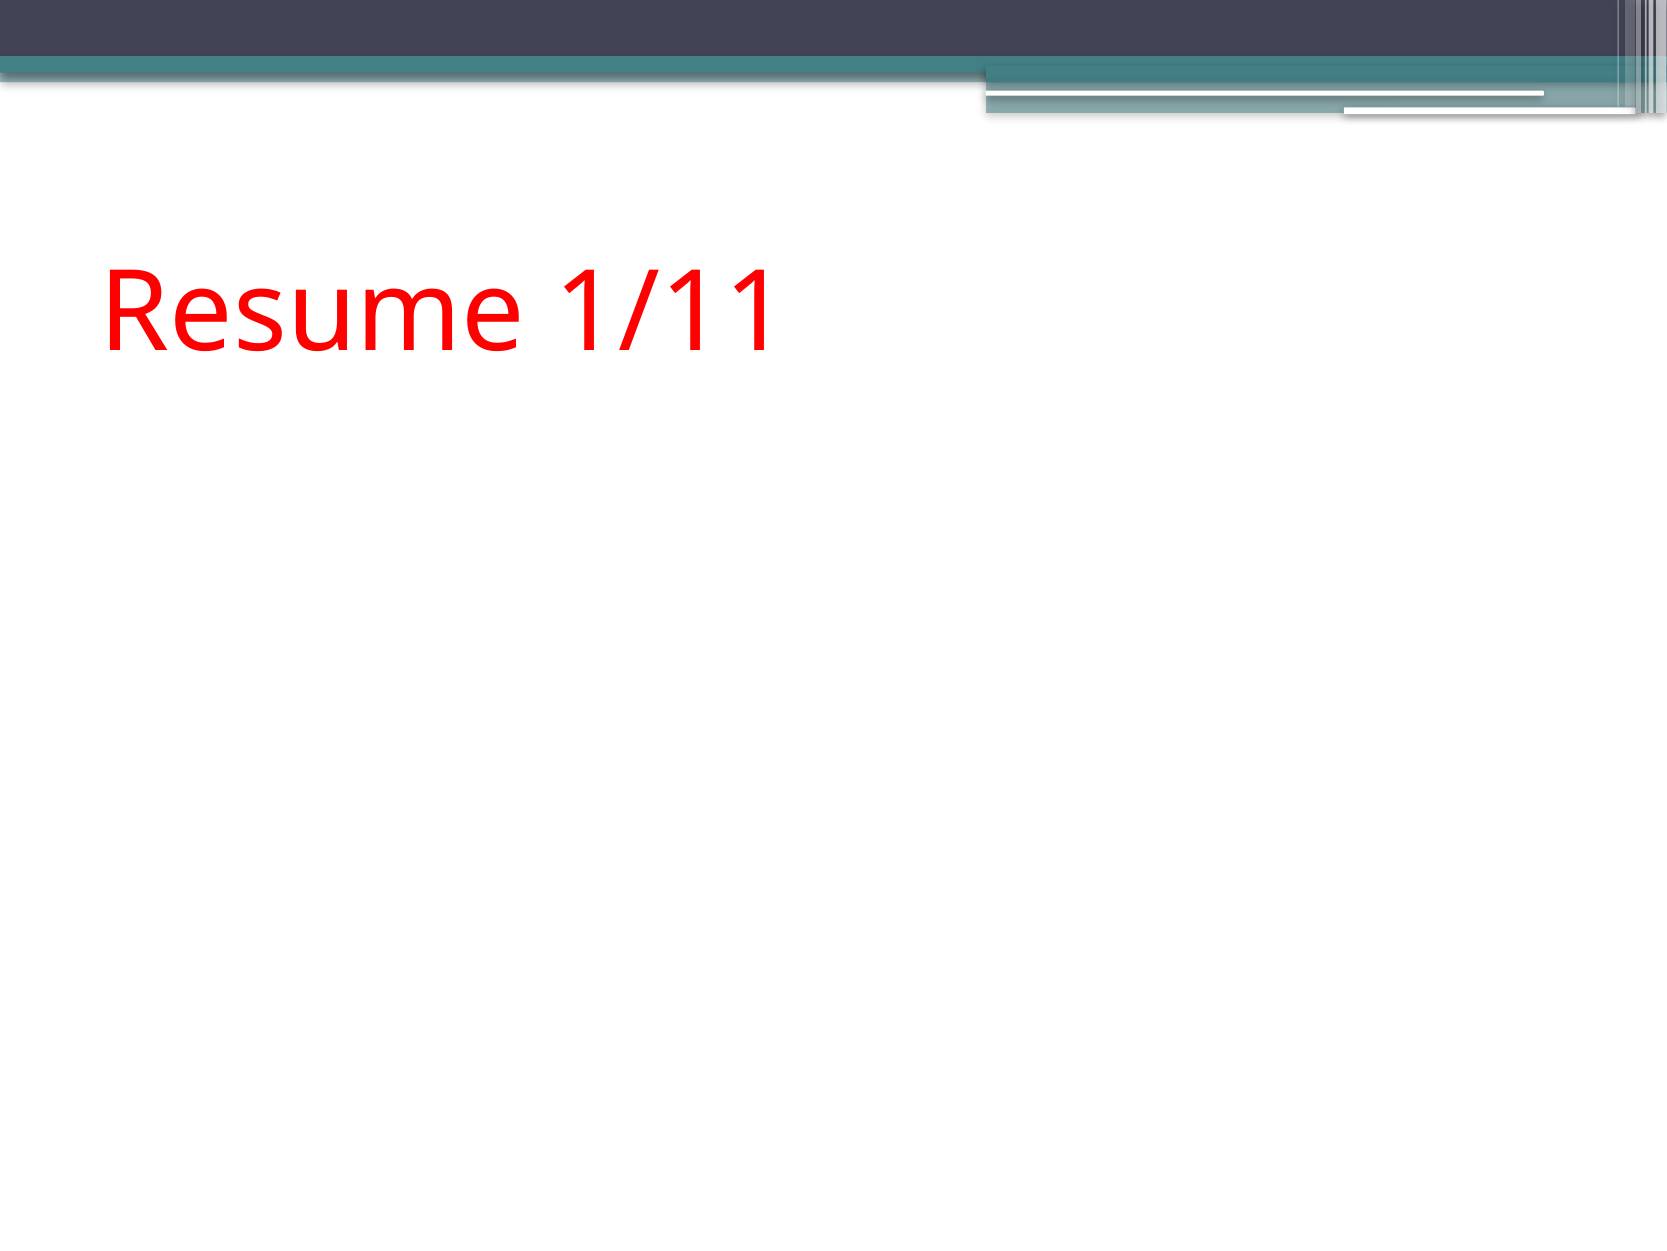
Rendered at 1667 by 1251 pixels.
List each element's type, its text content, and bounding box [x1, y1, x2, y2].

title Resume 1/11 [83, 208, 1584, 403]
